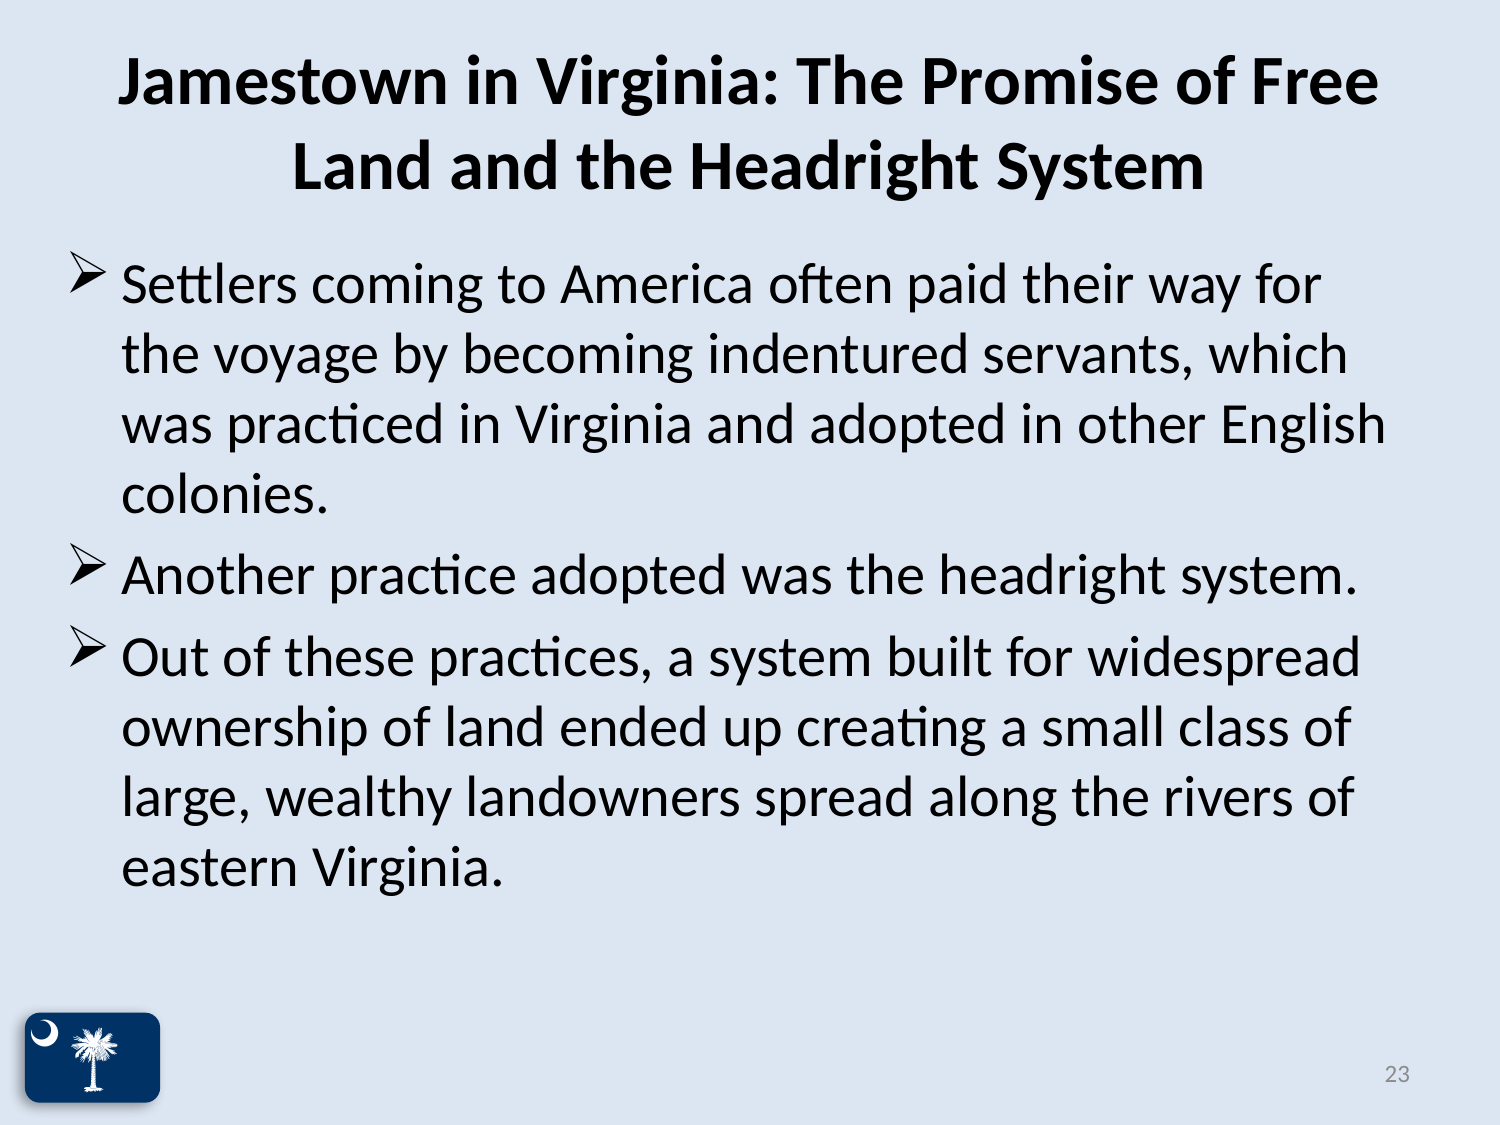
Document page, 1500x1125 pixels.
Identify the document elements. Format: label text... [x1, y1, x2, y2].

title Jamestown in Virginia: The Promise of Free Land and the Headright System [74, 24, 1426, 213]
list Settlers coming to America often paid their way for the voyage by becoming indentured servants, which was practiced in Virginia and adopted in other English colonies. Another practice adopted was the headright system. Out of these practices, a system built for widespread ownership of land ended up creating a small class of large, wealthy landowners spread along the rivers of eastern Virginia. [49, 237, 1426, 963]
slide_number 23 [1074, 1042, 1425, 1103]
picture [24, 1012, 161, 1103]
